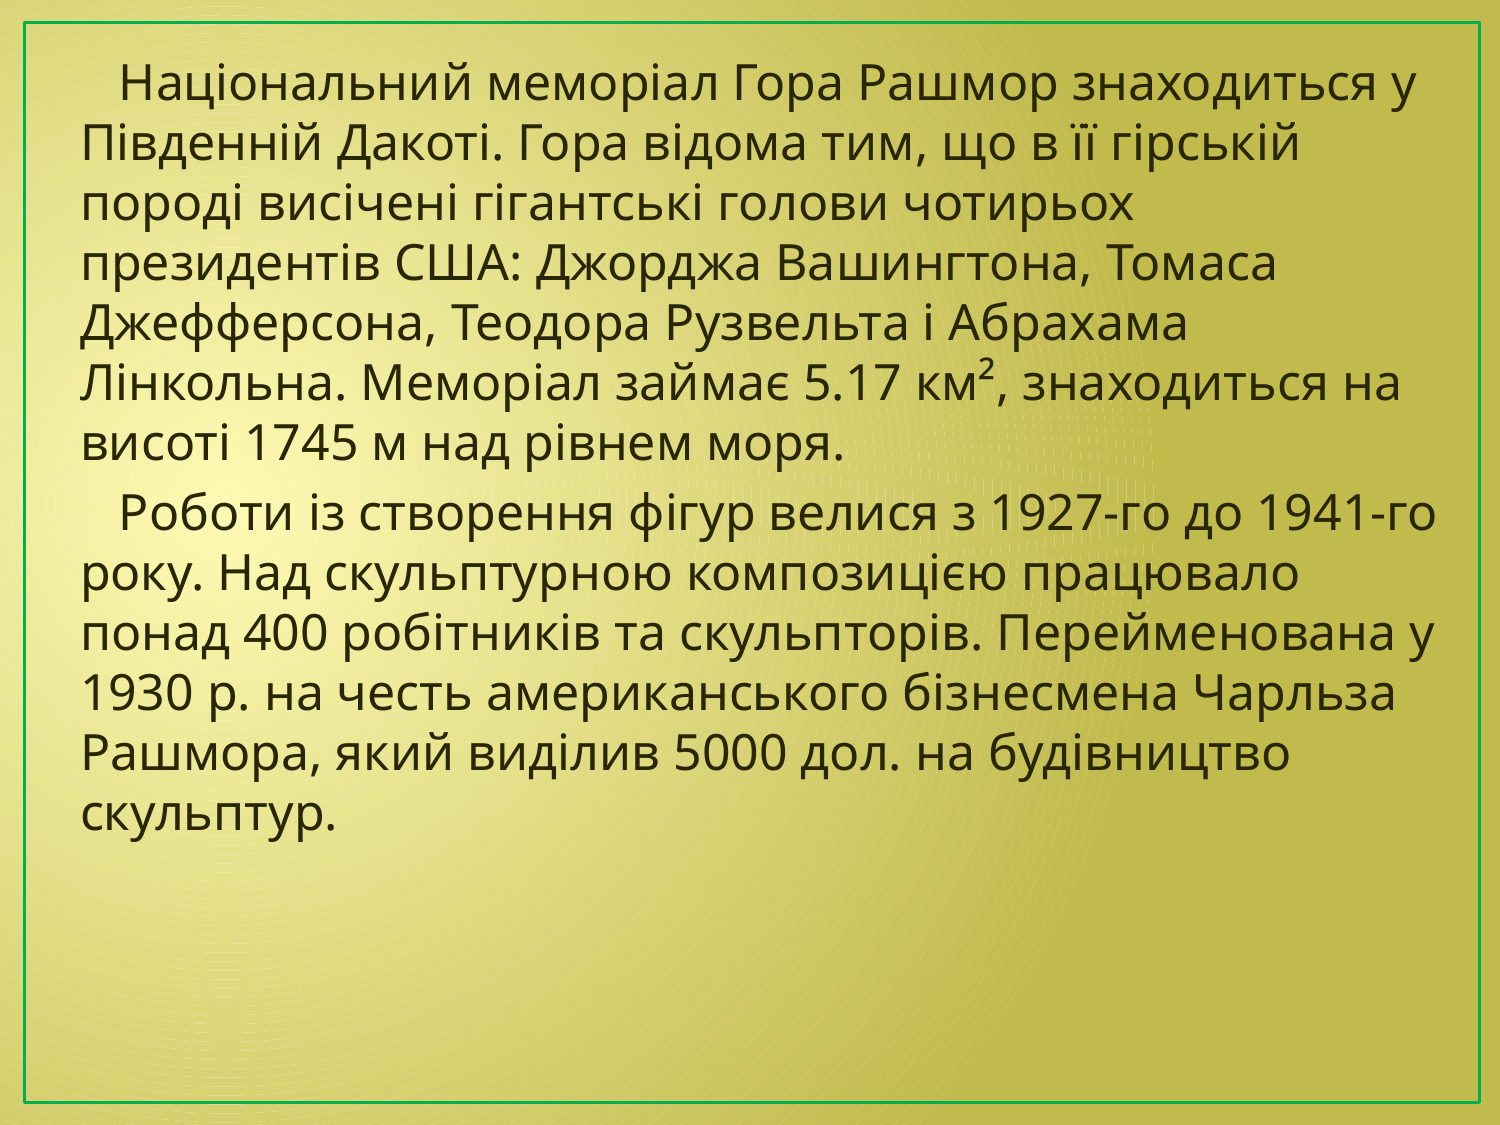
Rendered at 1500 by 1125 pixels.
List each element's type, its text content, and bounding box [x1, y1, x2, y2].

list Національний меморіал Гора Рашмор знаходиться у Південній Дакоті. Гора відома тим, що в її гірській породі висічені гігантські голови чотирьох президентів США: Джорджа Вашингтона, Томаса Джефферсона, Теодора Рузвельта і Абрахама Лінкольна. Меморіал займає 5.17 км², знаходиться на висоті 1745 м над рівнем моря. Роботи із створення фігур велися з 1927-го до 1941-го року. Над скульптурною композицією працювало понад 400 робітників та скульпторів. Перейменована у 1930 р. на честь американського бізнесмена Чарльза Рашмора, який виділив 5000 дол. на будівництво скульптур. [64, 42, 1459, 1059]
